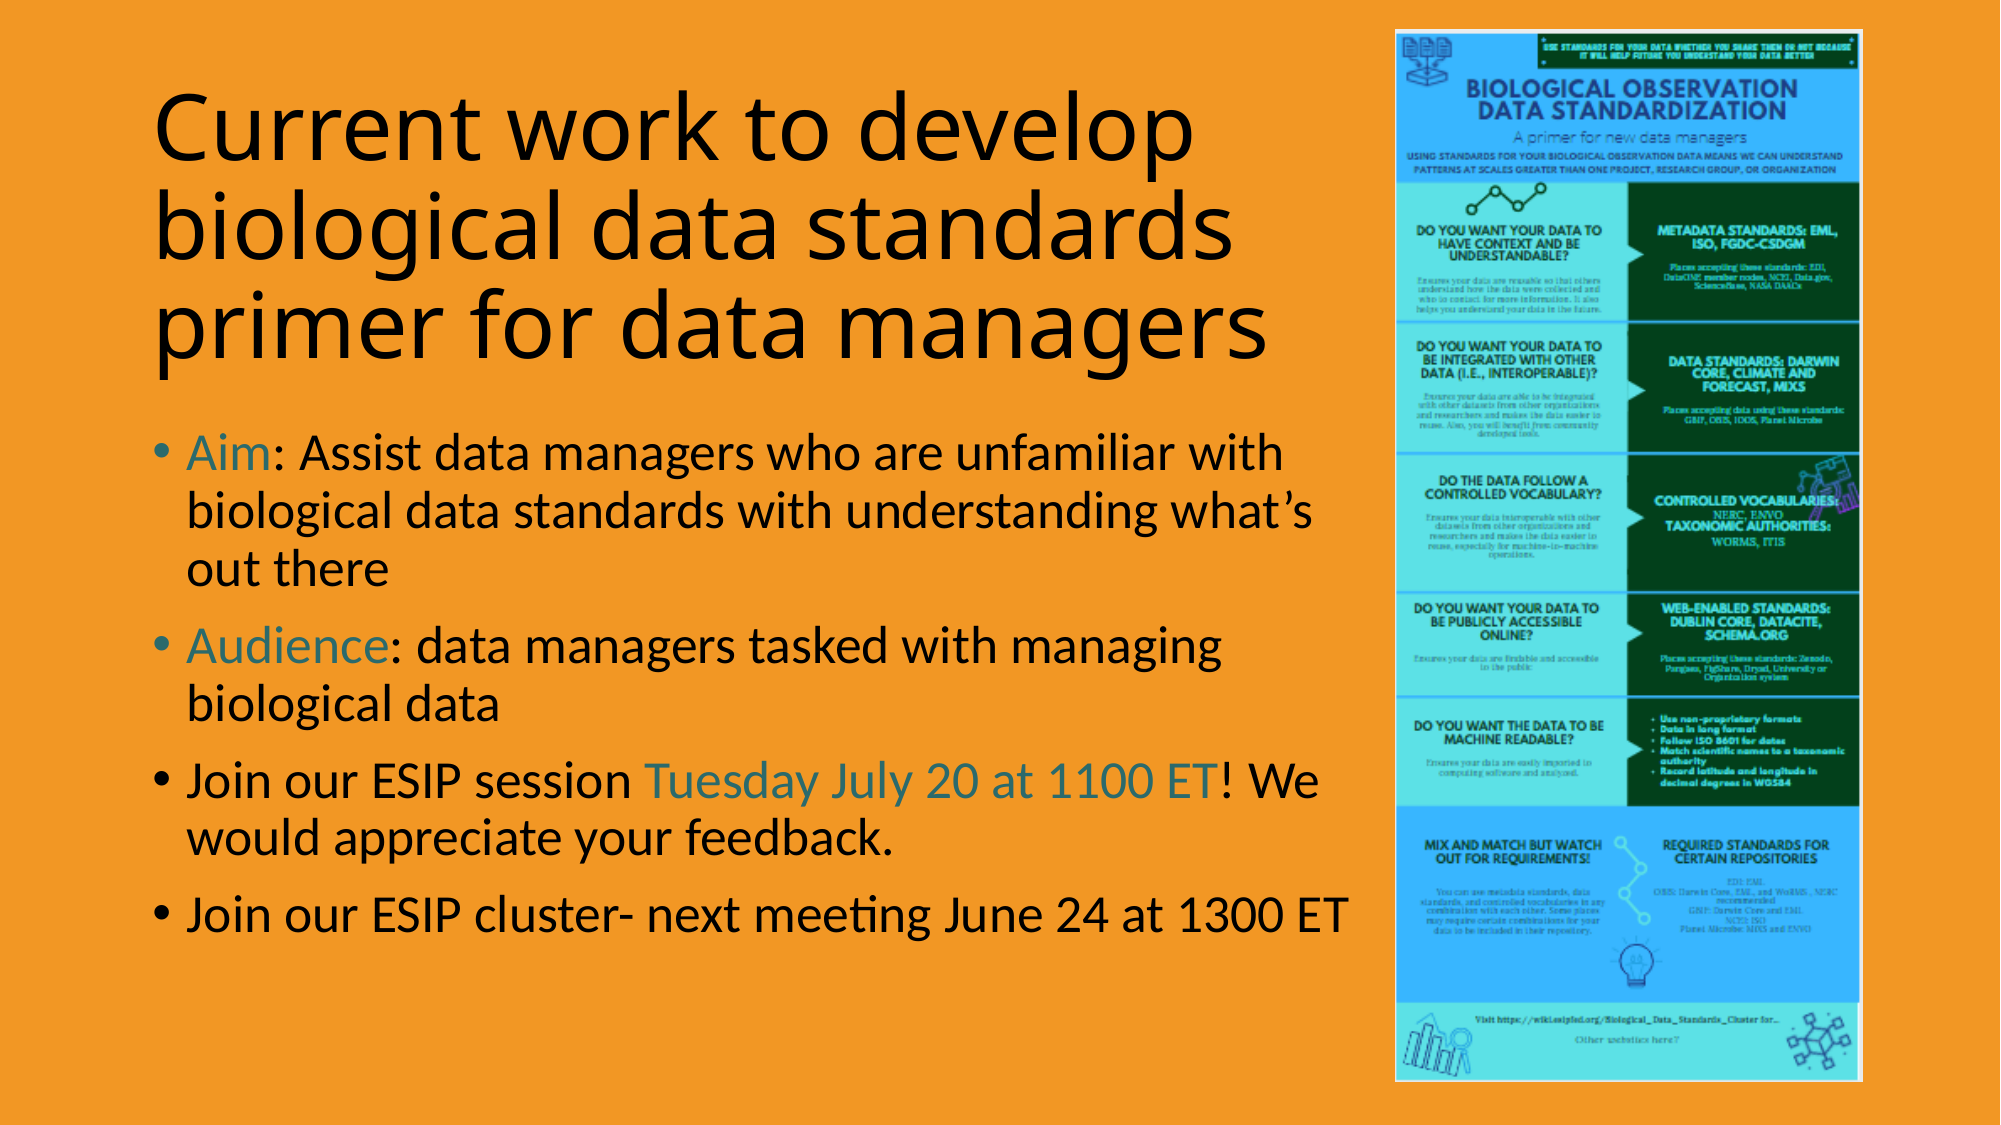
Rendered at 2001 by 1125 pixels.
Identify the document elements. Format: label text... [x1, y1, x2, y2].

title Current work to develop biological data standards primer for data managers [137, 59, 1395, 401]
list Aim: Assist data managers who are unfamiliar with biological data standards with understanding what’s out there Audience: data managers tasked with managing biological data Join our ESIP session Tuesday July 20 at 1100 ET! We would appreciate your feedback. Join our ESIP cluster- next meeting June 24 at 1300 ET [137, 416, 1370, 1014]
picture [1395, 29, 1863, 1082]
